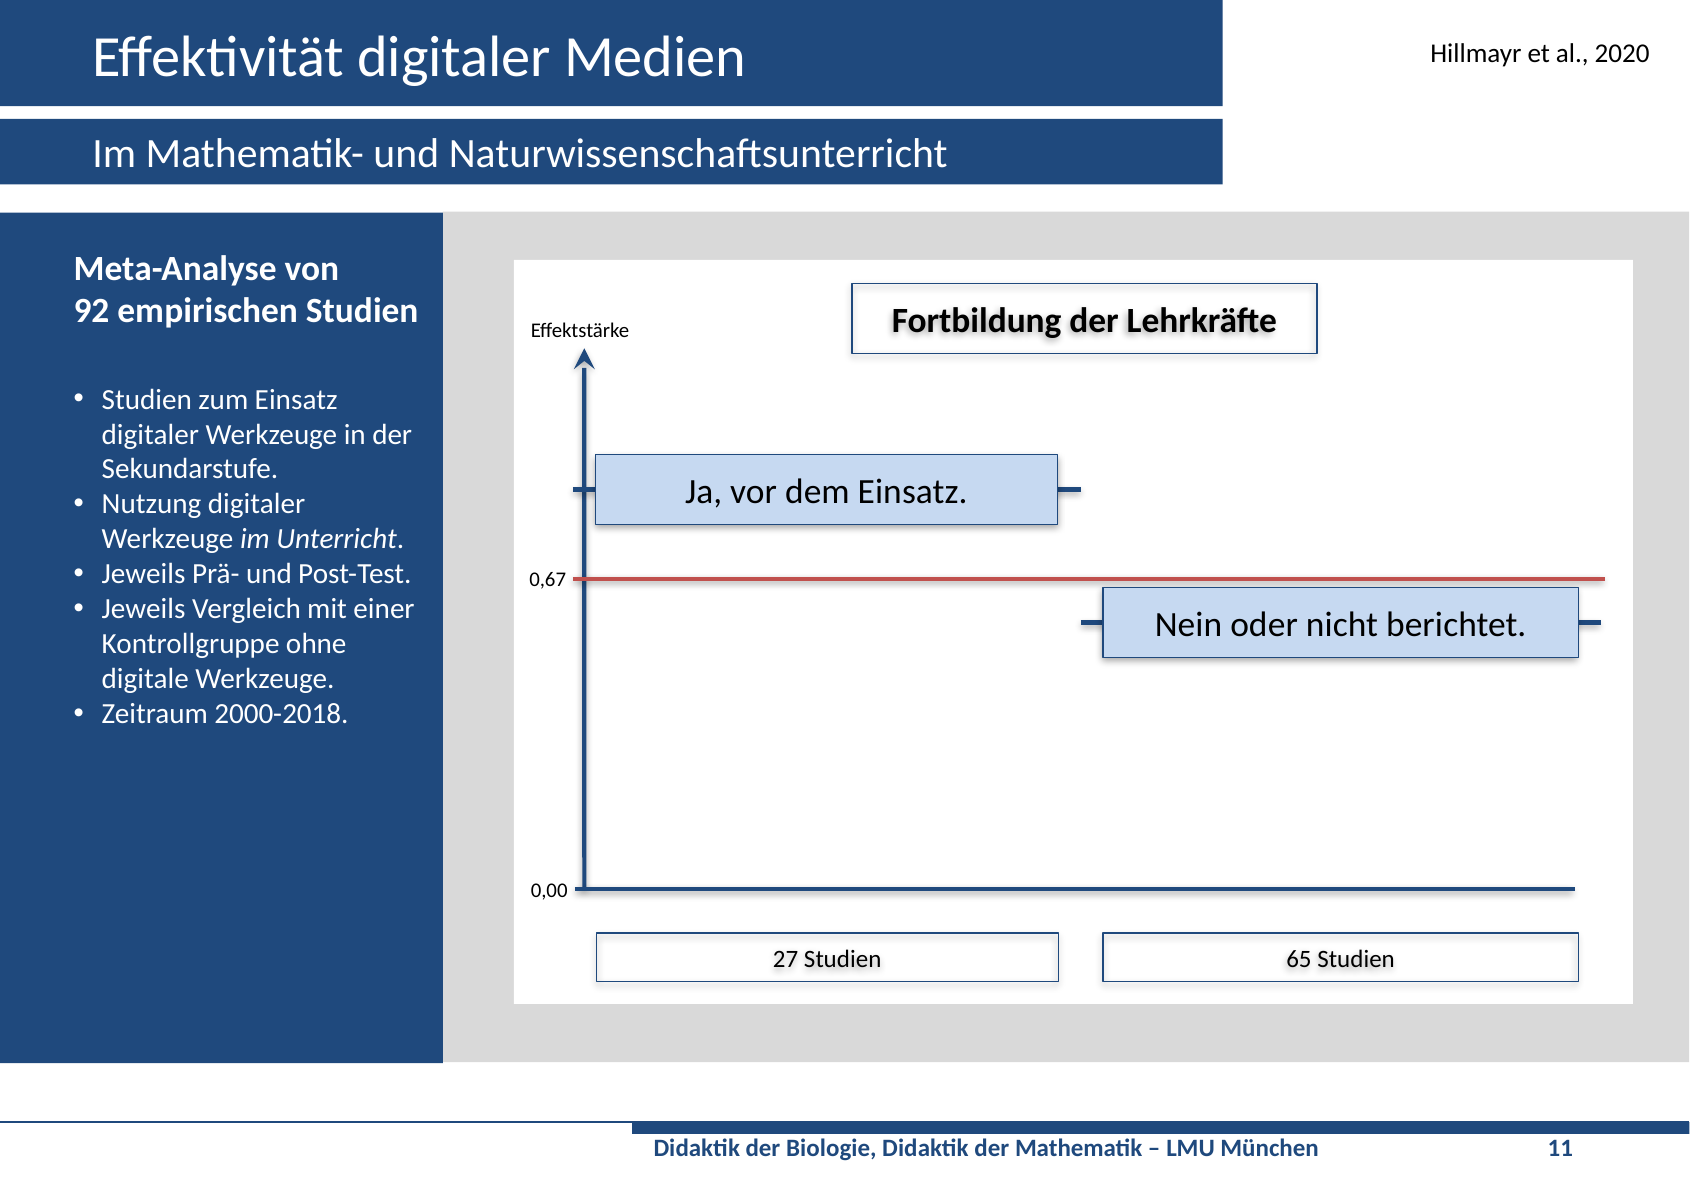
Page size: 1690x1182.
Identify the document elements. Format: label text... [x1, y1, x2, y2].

text_box Hillmayr et al., 2020 [1237, 0, 1666, 103]
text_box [513, 259, 1634, 1005]
text_box [441, 210, 1690, 1064]
text_box Meta-Analyse von 92 empirischen Studien Studien zum Einsatz digitaler Werkzeuge in der Sekundarstufe. Nutzung digitaler Werkzeuge im Unterricht. Jeweils Prä- und Post-Test. Jeweils Vergleich mit einer Kontrollgruppe ohne digitale Werkzeuge. Zeitraum 2000-2018. [0, 211, 445, 1065]
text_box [513, 558, 1606, 600]
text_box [1080, 587, 1601, 658]
title Effektivität digitaler Medien [76, 0, 1211, 107]
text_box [572, 454, 1082, 525]
list Im Mathematik- und Naturwissenschaftsunterricht [76, 117, 1211, 185]
